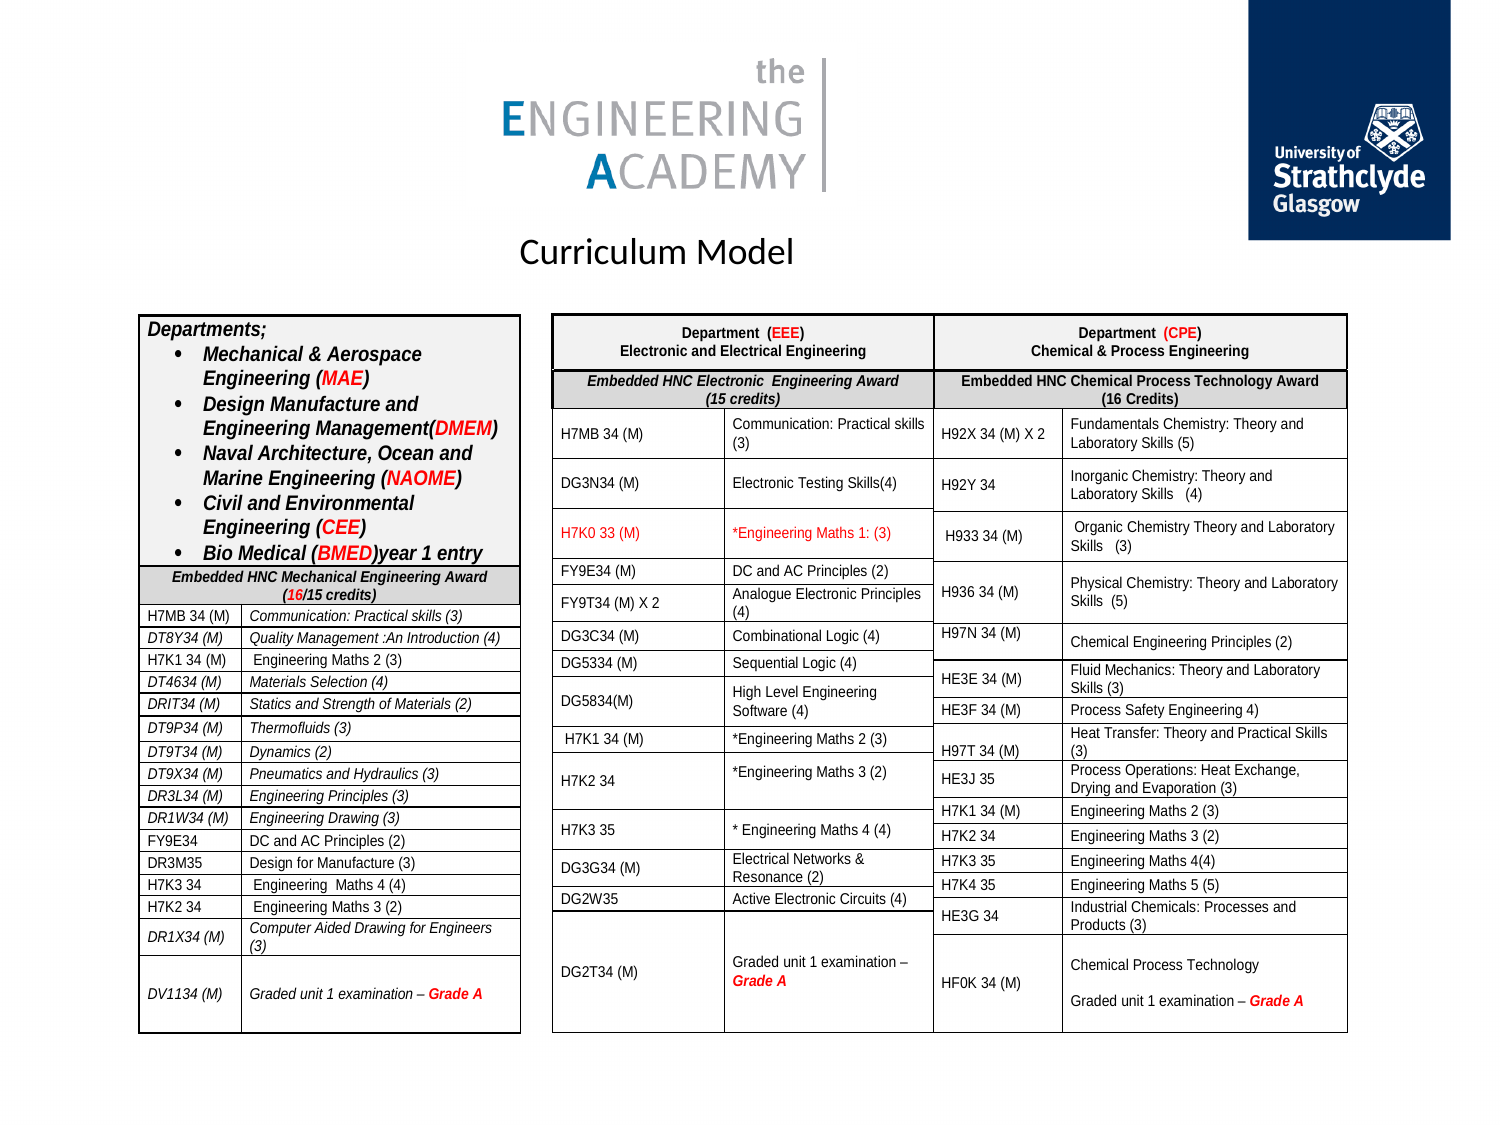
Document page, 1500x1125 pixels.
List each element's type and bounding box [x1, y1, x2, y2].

picture [0, 0, 1500, 1125]
text_box [123, 124, 1365, 1036]
